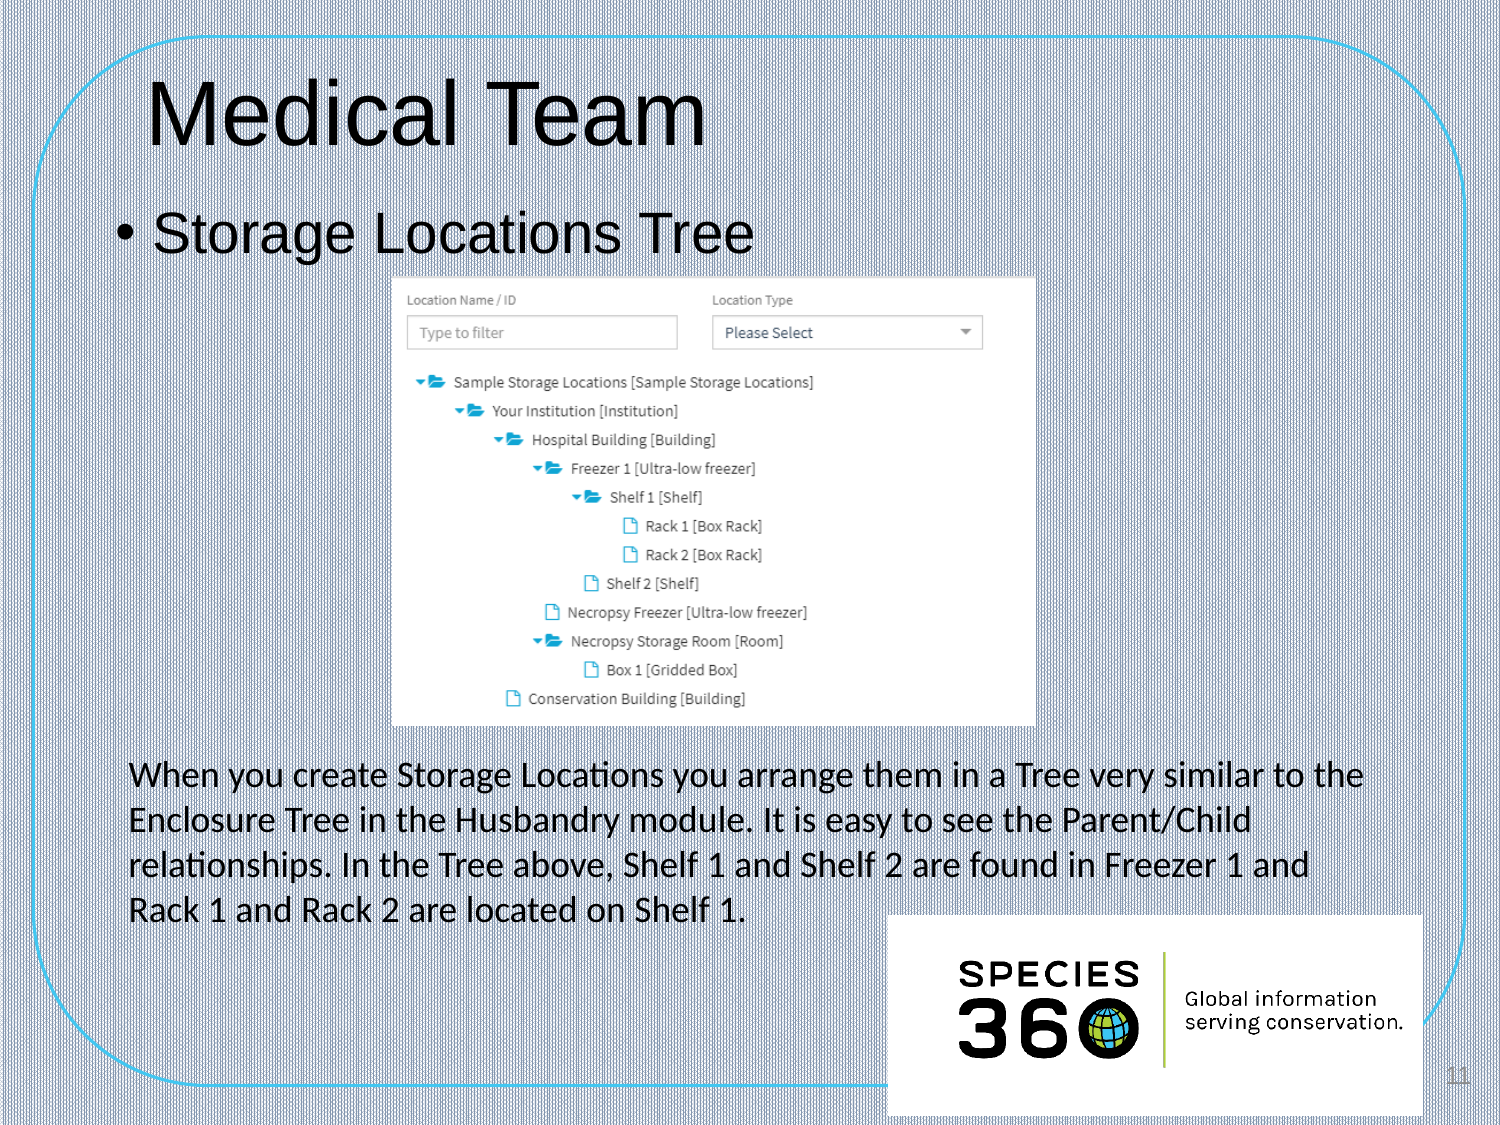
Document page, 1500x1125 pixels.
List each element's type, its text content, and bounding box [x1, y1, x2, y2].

picture [954, 944, 1407, 1075]
text_box When you create Storage Locations you arrange them in a Tree very similar to the Enclosure Tree in the Husbandry module. It is easy to see the Parent/Child relationships. In the Tree above, Shelf 1 and Shelf 2 are found in Freezer 1 and Rack 1 and Rack 2 are located on Shelf 1. [113, 742, 1381, 938]
slide_number 11 [1148, 1044, 1487, 1105]
list Storage Locations Tree [100, 195, 1395, 910]
title Medical Team [130, 7, 1425, 225]
picture [391, 276, 1036, 726]
